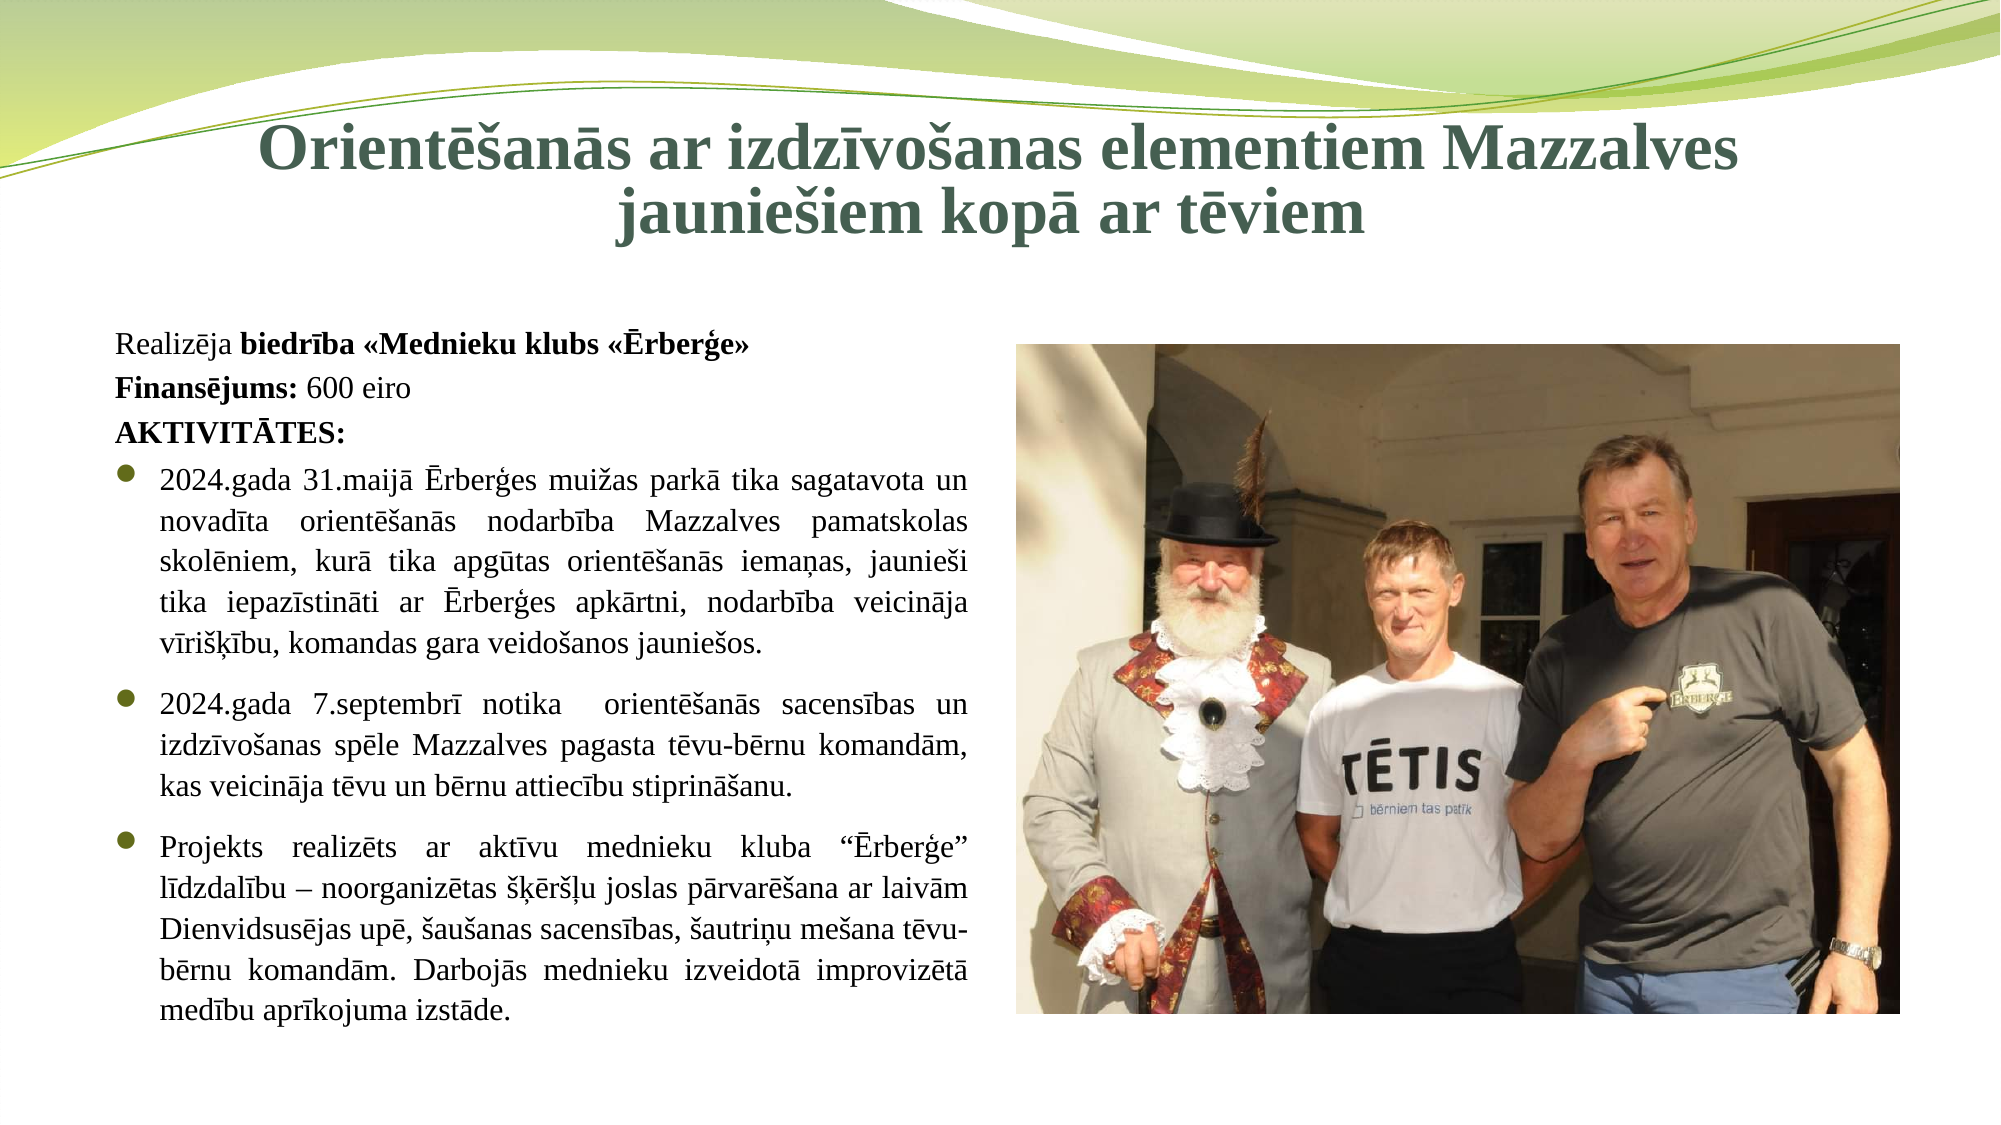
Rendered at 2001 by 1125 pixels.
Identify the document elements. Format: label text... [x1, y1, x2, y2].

list Realizēja biedrība «Mednieku klubs «Ērberģe» Finansējums: 600 eiro AKTIVITĀTES: 2024.gada 31.maijā Ērberģes muižas parkā tika sagatavota un novadīta orientēšanās nodarbība Mazzalves pamatskolas skolēniem, kurā tika apgūtas orientēšanās iemaņas, jaunieši tika iepazīstināti ar Ērberģes apkārtni, nodarbība veicināja vīrišķību, komandas gara veidošanos jauniešos. 2024.gada 7.septembrī notika orientēšanās sacensības un izdzīvošanas spēle Mazzalves pagasta tēvu-bērnu komandām, kas veicināja tēvu un bērnu attiecību stiprināšanu. Projekts realizēts ar aktīvu mednieku kluba “Ērberģe” līdzdalību – noorganizētas šķēršļu joslas pārvarēšana ar laivām Dienvidsusējas upē, šaušanas sacensības, šautriņu mešana tēvu- bērnu komandām. Darbojās mednieku izveidotā improvizētā medību aprīkojuma izstāde. [99, 314, 984, 1043]
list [1016, 344, 1900, 1014]
title Orientēšanās ar izdzīvošanas elementiem Mazzalves jauniešiem kopā ar tēviem [99, 115, 1900, 247]
